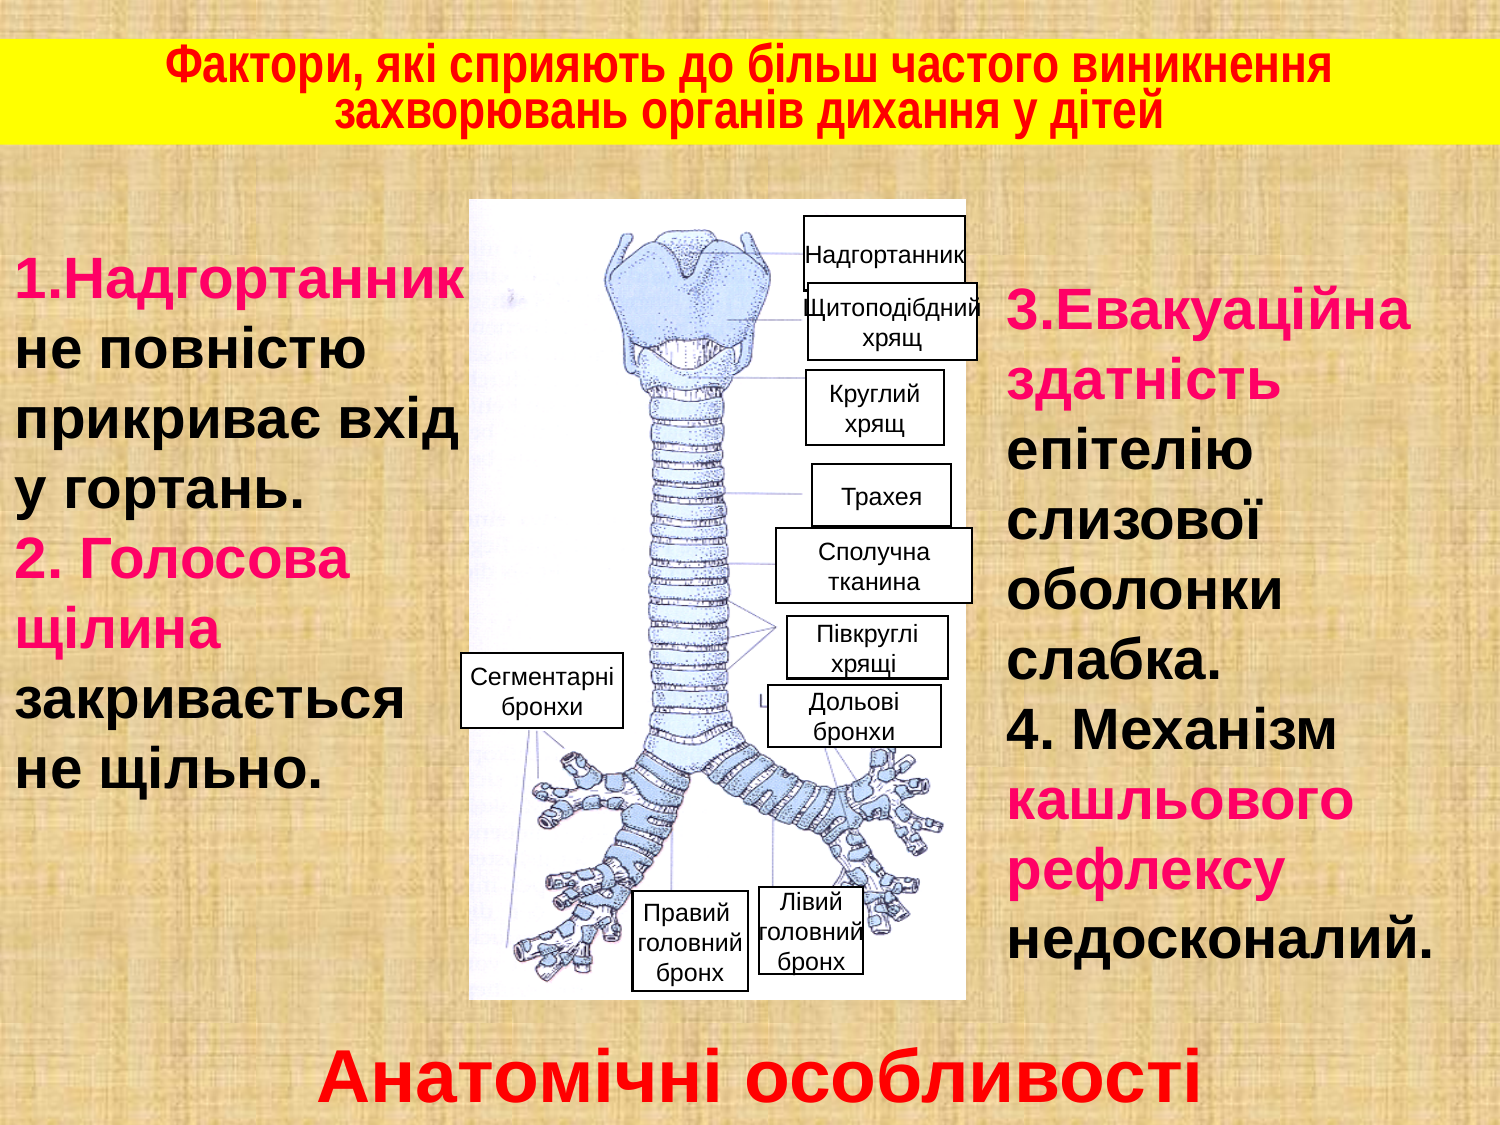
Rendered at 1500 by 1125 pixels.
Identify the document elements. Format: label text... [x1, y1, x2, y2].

text_box Анатомічні особливості [0, 1019, 1500, 1125]
picture [0, 0, 1500, 38]
text_box Фактори, які сприяють до більш частого виникнення захворювань органів дихання у дітей [0, 38, 1500, 145]
text_box 1.Надгортанник не повністю прикриває вхід у гортань. 2. Голосова щілина закривається не щільно. [0, 232, 463, 808]
picture [0, 145, 1500, 1019]
text_box Щитоподібдний хрящ [970, 282, 977, 360]
text_box 3.Евакуаційна здатність епітелію слизової оболонки слабка. 4. Механізм кашльового рефлексу недосконалий. [992, 263, 1500, 979]
